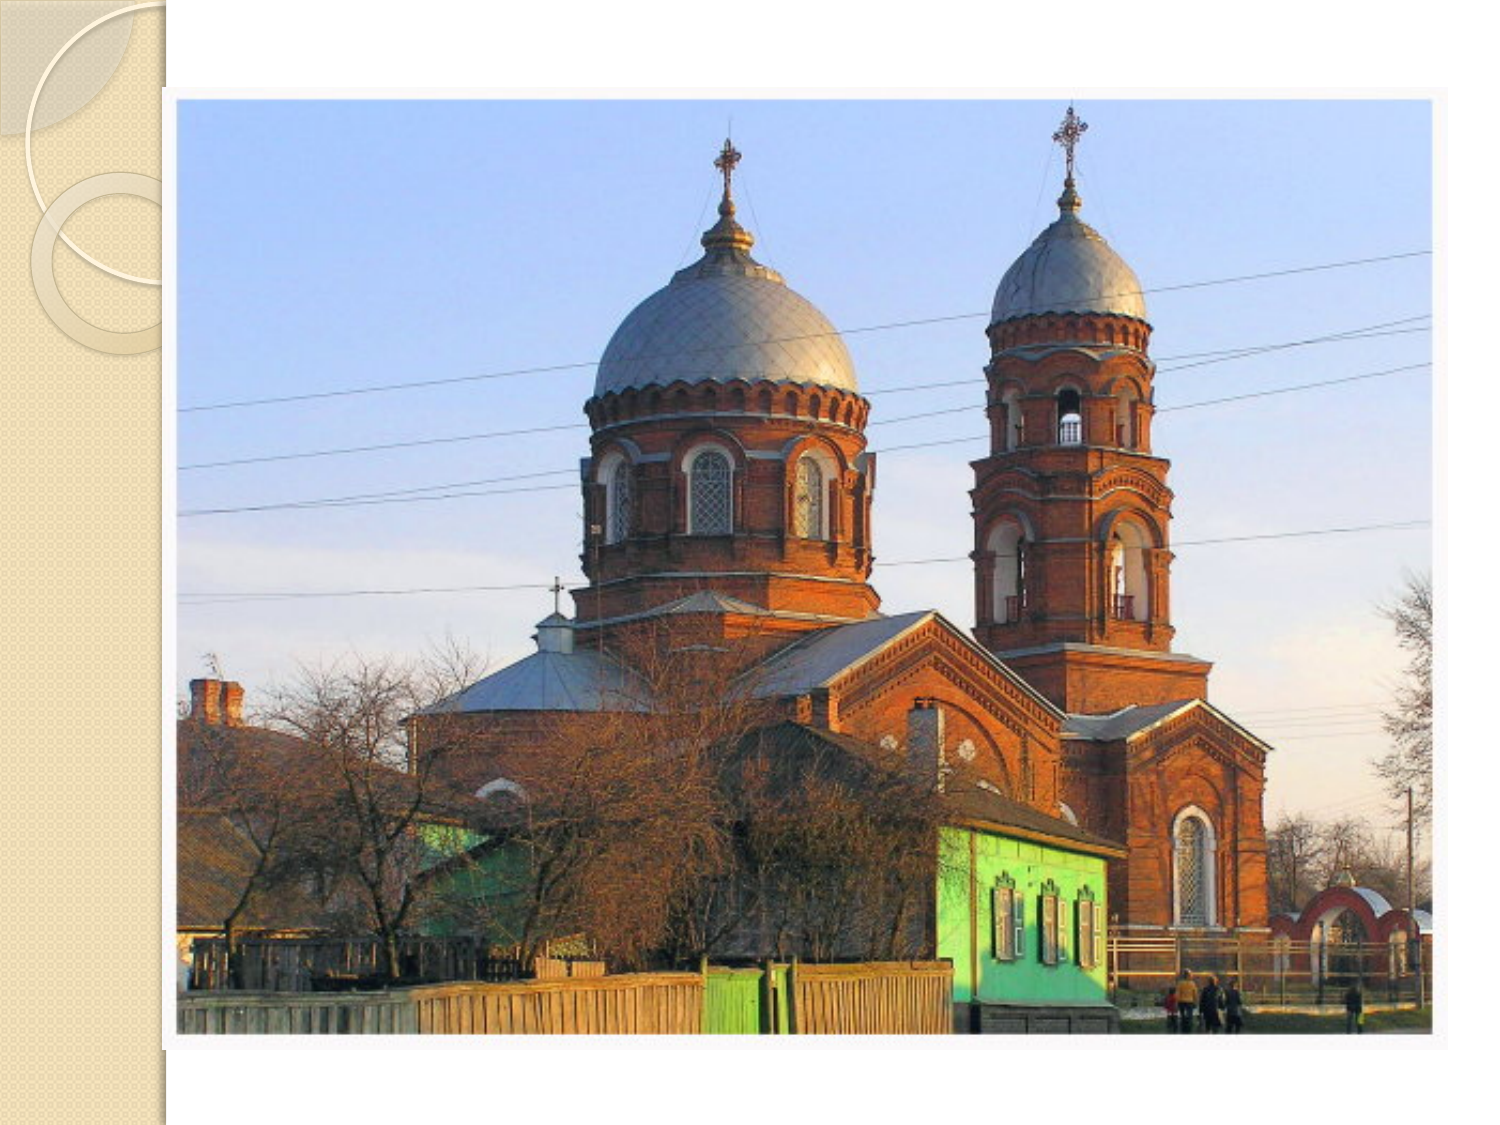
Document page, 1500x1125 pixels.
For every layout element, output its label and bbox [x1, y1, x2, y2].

list [162, 87, 1449, 1051]
